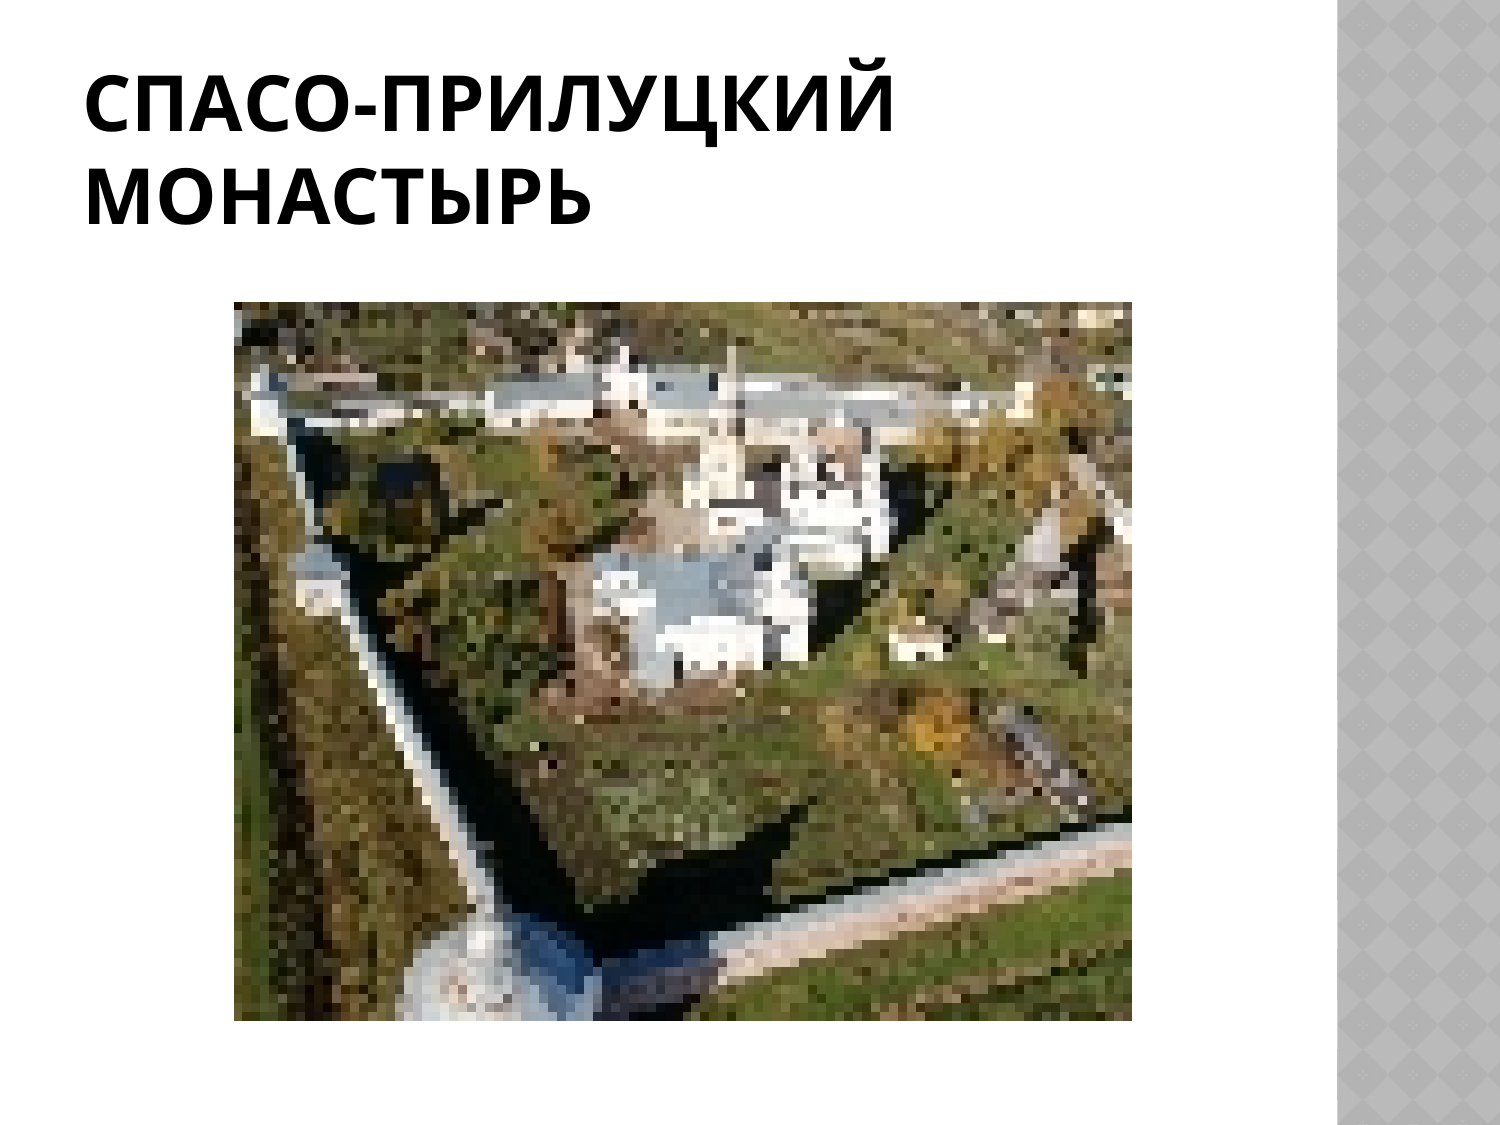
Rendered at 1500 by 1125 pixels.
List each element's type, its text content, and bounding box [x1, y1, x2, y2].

title Спасо-прилуцкий монастырь [75, 52, 1263, 240]
picture [233, 302, 1133, 1022]
